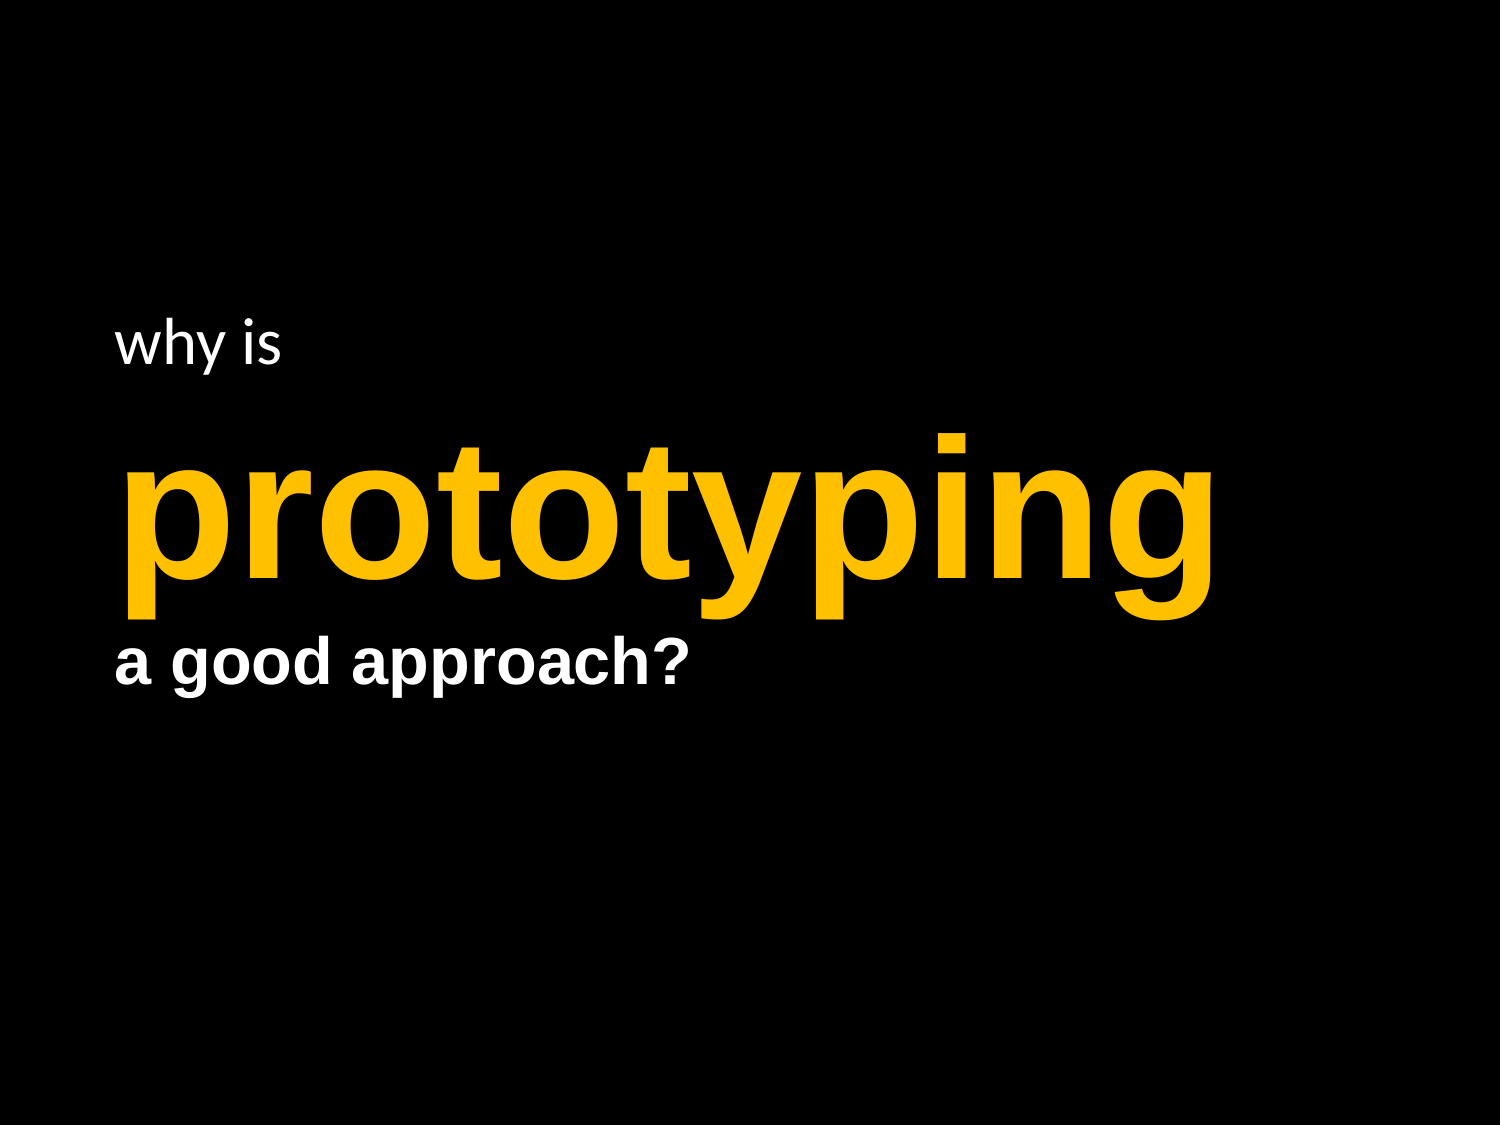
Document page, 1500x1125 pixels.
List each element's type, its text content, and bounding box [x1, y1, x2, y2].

text_box why is prototyping a good approach? [100, 290, 1500, 786]
